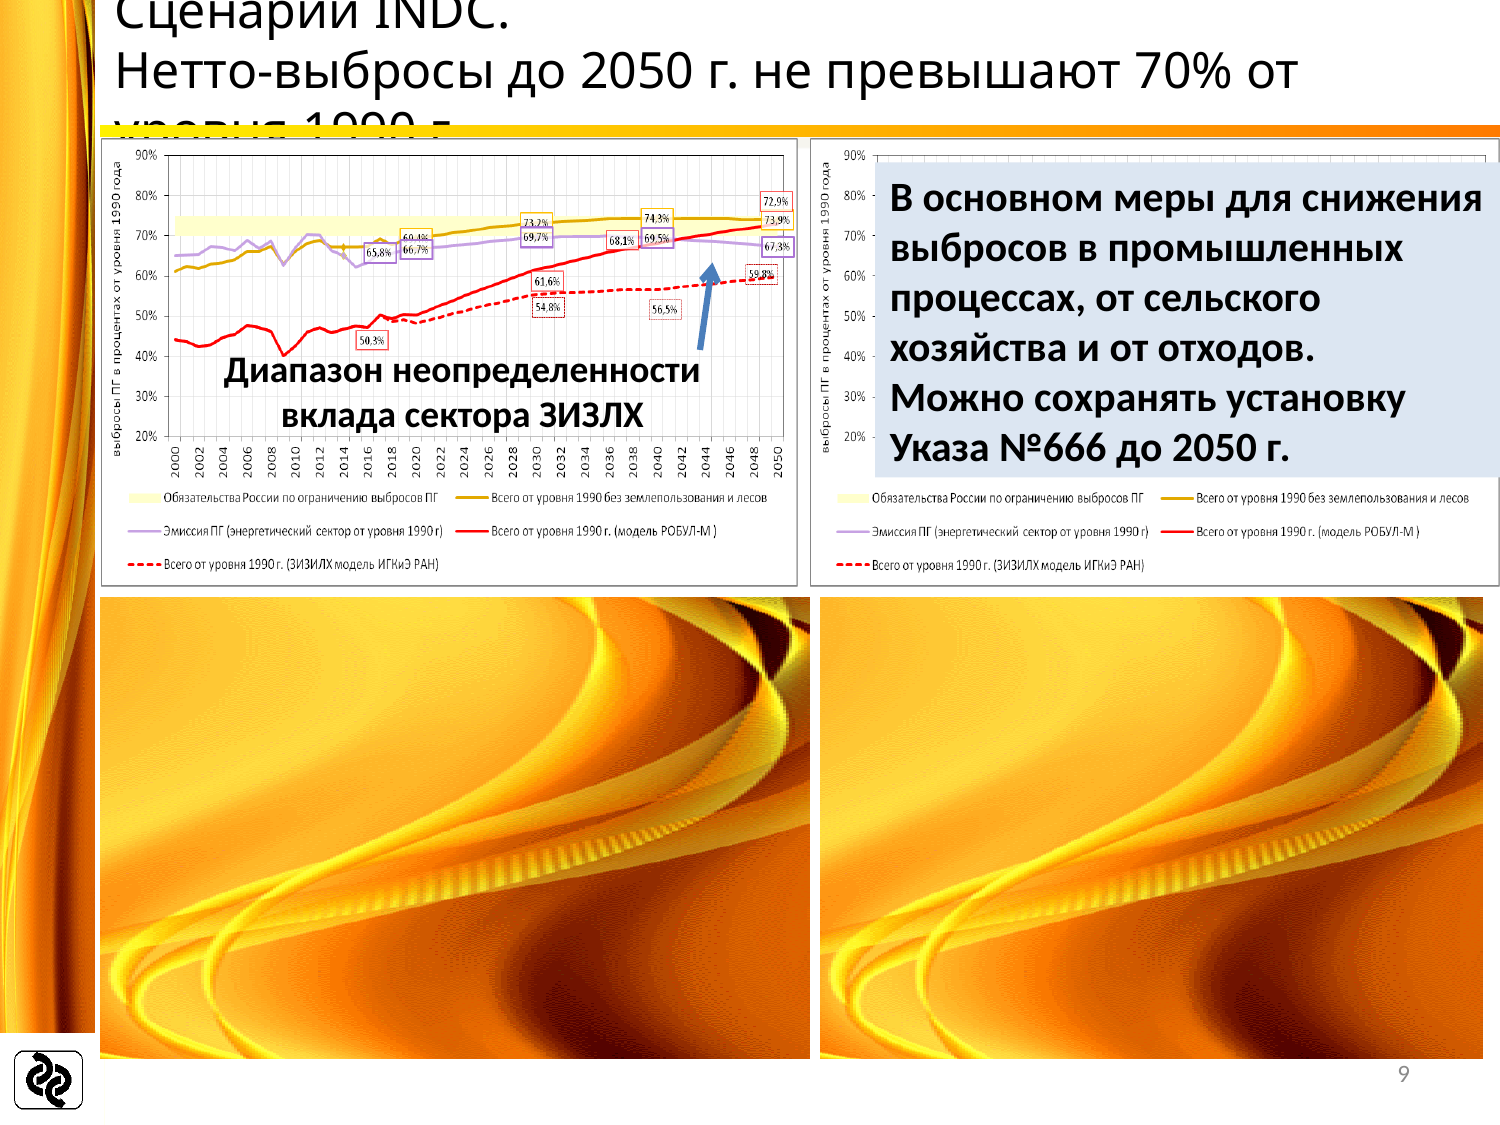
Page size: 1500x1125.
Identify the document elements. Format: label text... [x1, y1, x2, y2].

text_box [699, 262, 713, 351]
picture [808, 136, 1500, 587]
slide_number 9 [1074, 1067, 1425, 1103]
picture [0, 0, 810, 1125]
text_box Сценарий INDC. Нетто-выбросы до 2050 г. не превышают 70% от уровня 1990 г. [100, 0, 1500, 123]
picture [99, 136, 798, 587]
text_box [99, 123, 1500, 139]
picture [820, 597, 1483, 1059]
